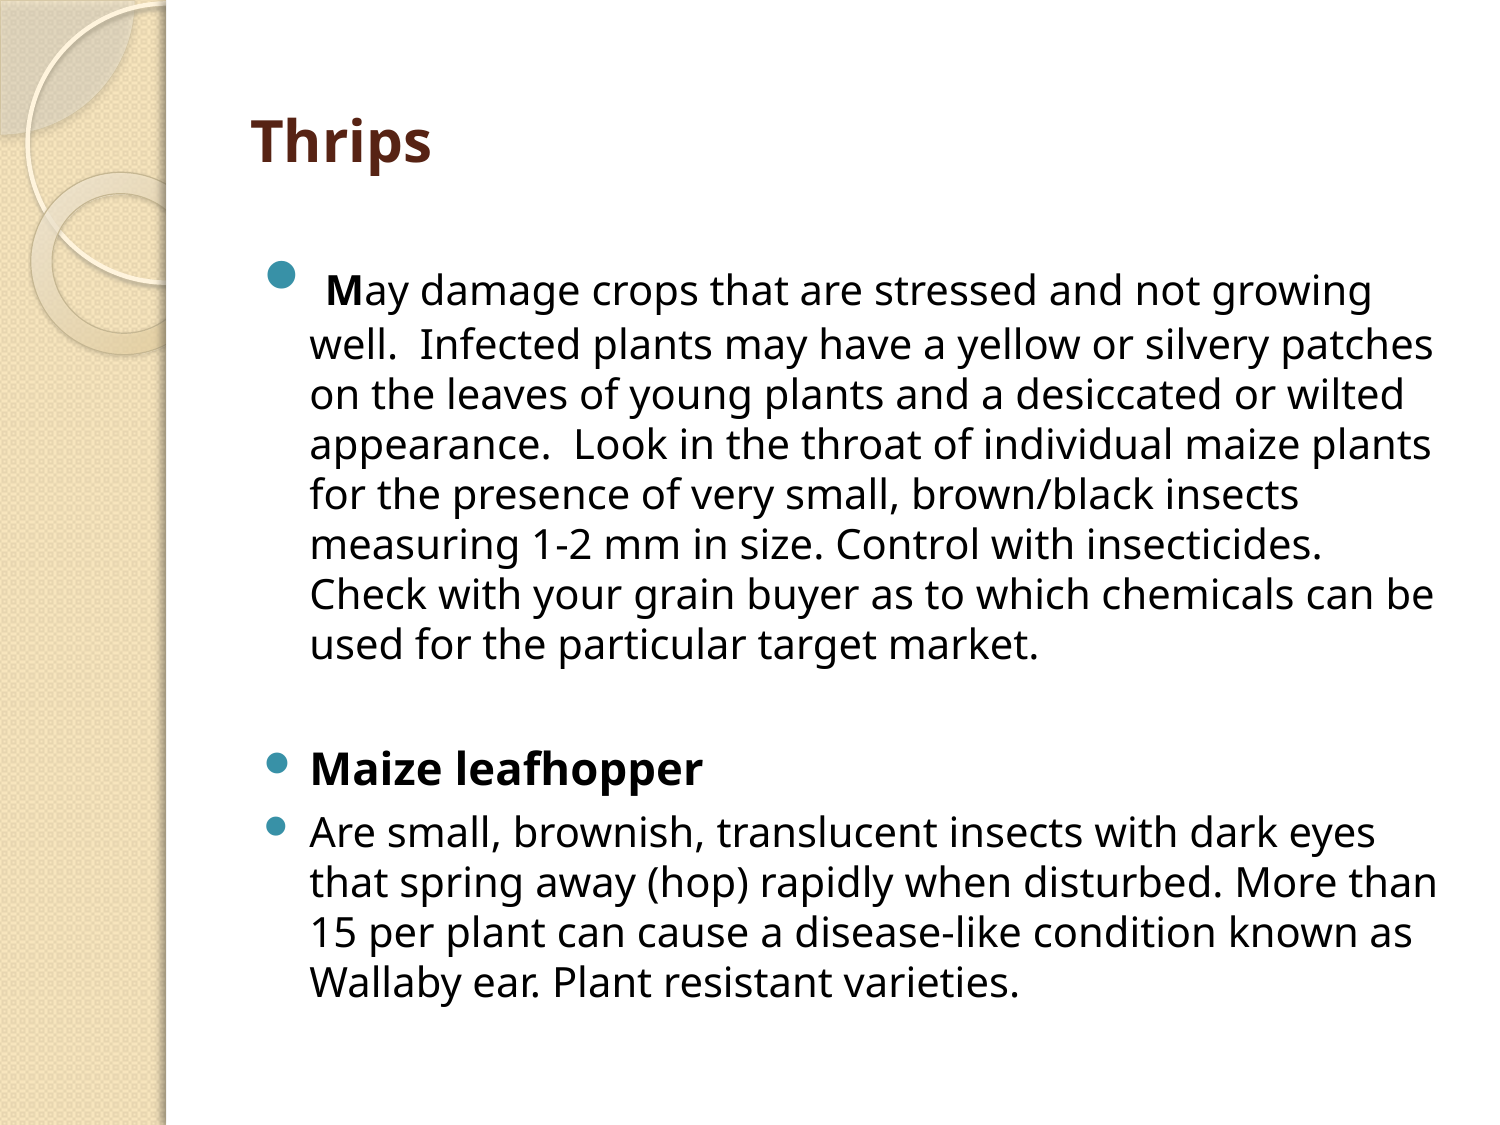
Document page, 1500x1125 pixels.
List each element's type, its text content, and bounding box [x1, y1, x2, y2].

title Thrips [235, 45, 1466, 233]
list May damage crops that are stressed and not growing well. Infected plants may have a yellow or silvery patches on the leaves of young plants and a desiccated or wilted appearance. Look in the throat of individual maize plants for the presence of very small, brown/black insects measuring 1-2 mm in size. Control with insecticides. Check with your grain buyer as to which chemicals can be used for the particular target market. Maize leafhopper Are small, brownish, translucent insects with dark eyes that spring away (hop) rapidly when disturbed. More than 15 per plant can cause a disease-like condition known as Wallaby ear. Plant resistant varieties. [235, 237, 1466, 1025]
